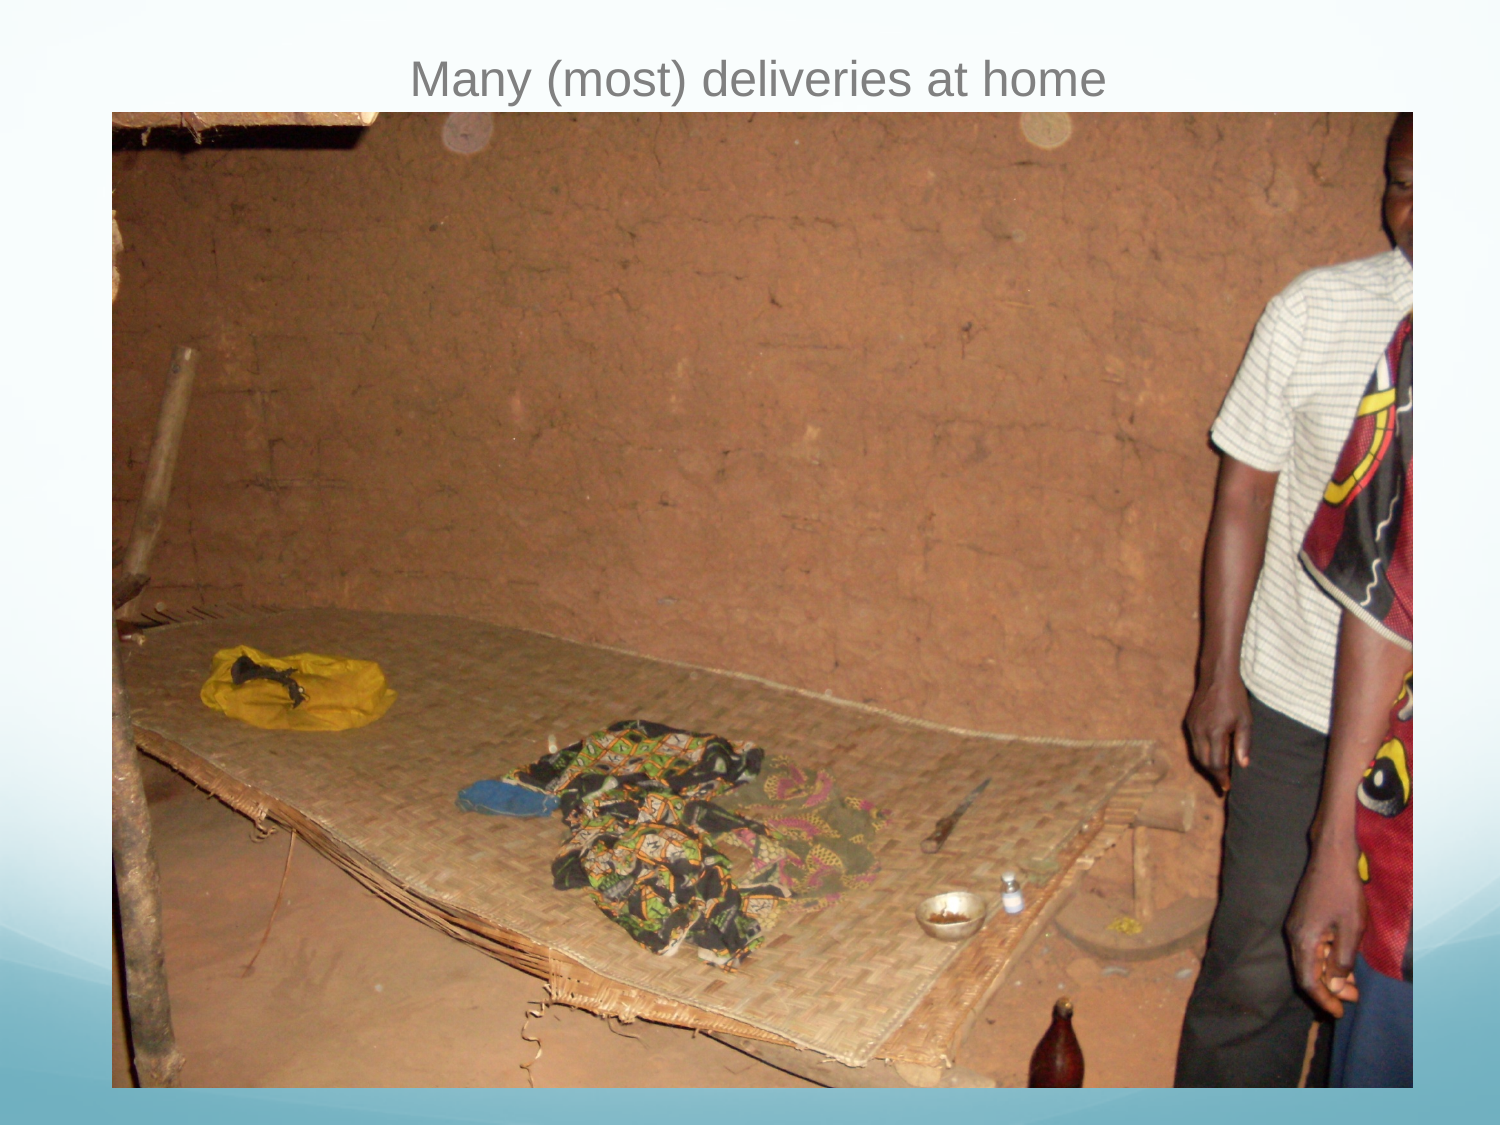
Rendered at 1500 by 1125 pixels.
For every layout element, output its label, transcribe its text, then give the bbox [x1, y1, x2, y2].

picture [111, 111, 1413, 1088]
text_box Many (most) deliveries at home [89, 9, 1428, 115]
